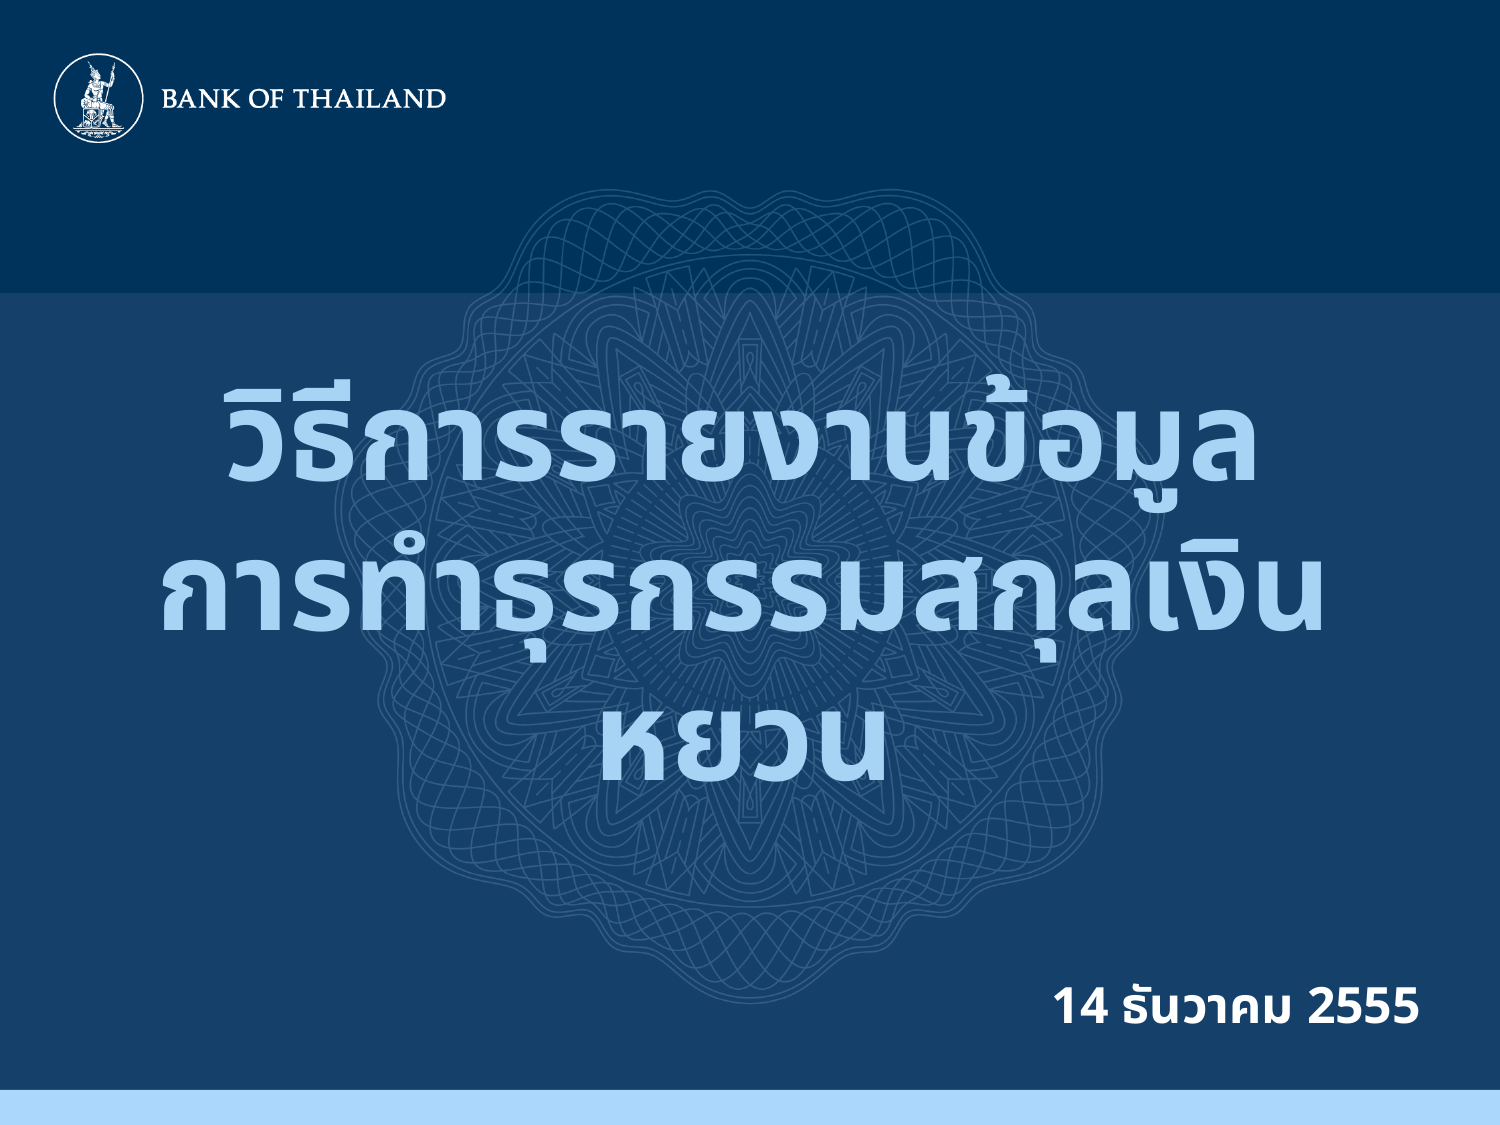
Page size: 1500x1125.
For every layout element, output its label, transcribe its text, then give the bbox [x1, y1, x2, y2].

subtitle 14 ธันวาคม 2555 [41, 846, 1436, 1069]
picture [0, 0, 1500, 1125]
title วิธีการรายงานข้อมูล การทำธุรกรรมสกุลเงินหยวน [46, 421, 1442, 739]
